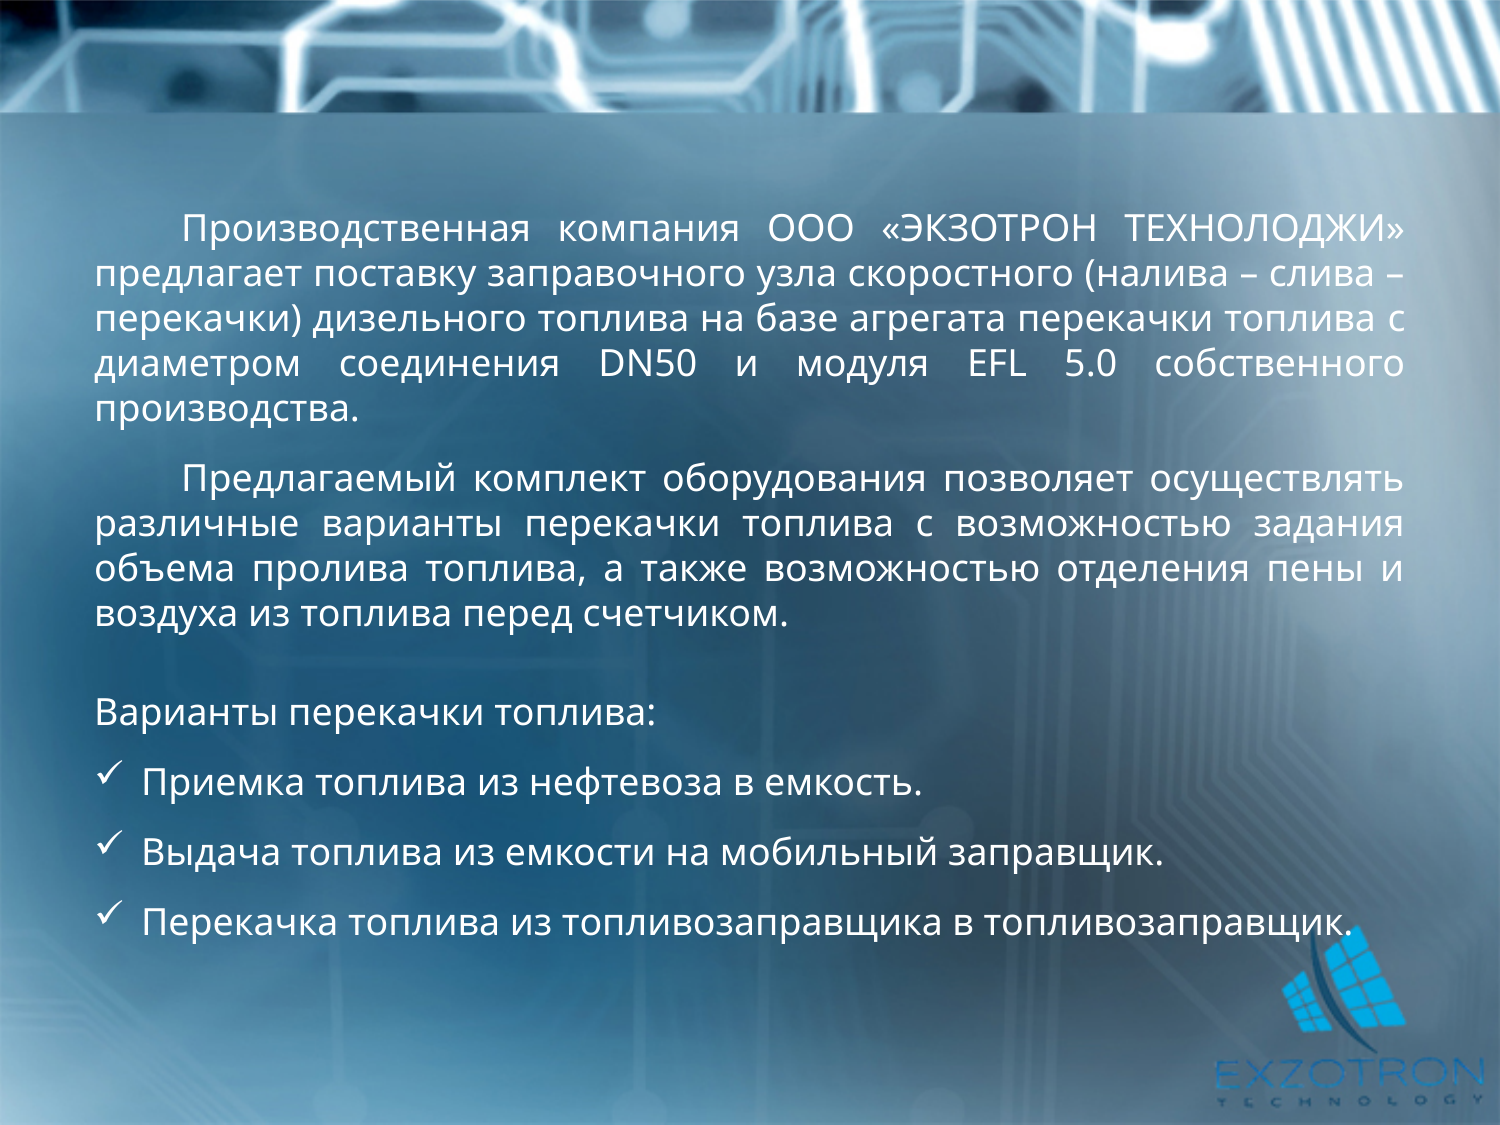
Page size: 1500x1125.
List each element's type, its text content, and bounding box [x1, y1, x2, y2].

picture [0, 0, 1500, 1125]
text_box Варианты перекачки топлива: Приемка топлива из нефтевоза в емкость. Выдача топлива из емкости на мобильный заправщик. Перекачка топлива из топливозаправщика в топливозаправщик. [79, 680, 1421, 951]
text_box Производственная компания ООО «ЭКЗОТРОН ТЕХНОЛОДЖИ» предлагает поставку заправочного узла скоростного (налива – слива – перекачки) дизельного топлива на базе агрегата перекачки топлива c диаметром соединения DN50 и модуля EFL 5.0 собственного производства. Предлагаемый комплект оборудования позволяет осуществлять различные варианты перекачки топлива с возможностью задания объема пролива топлива, а также возможностью отделения пены и воздуха из топлива перед счетчиком. [79, 196, 1421, 641]
